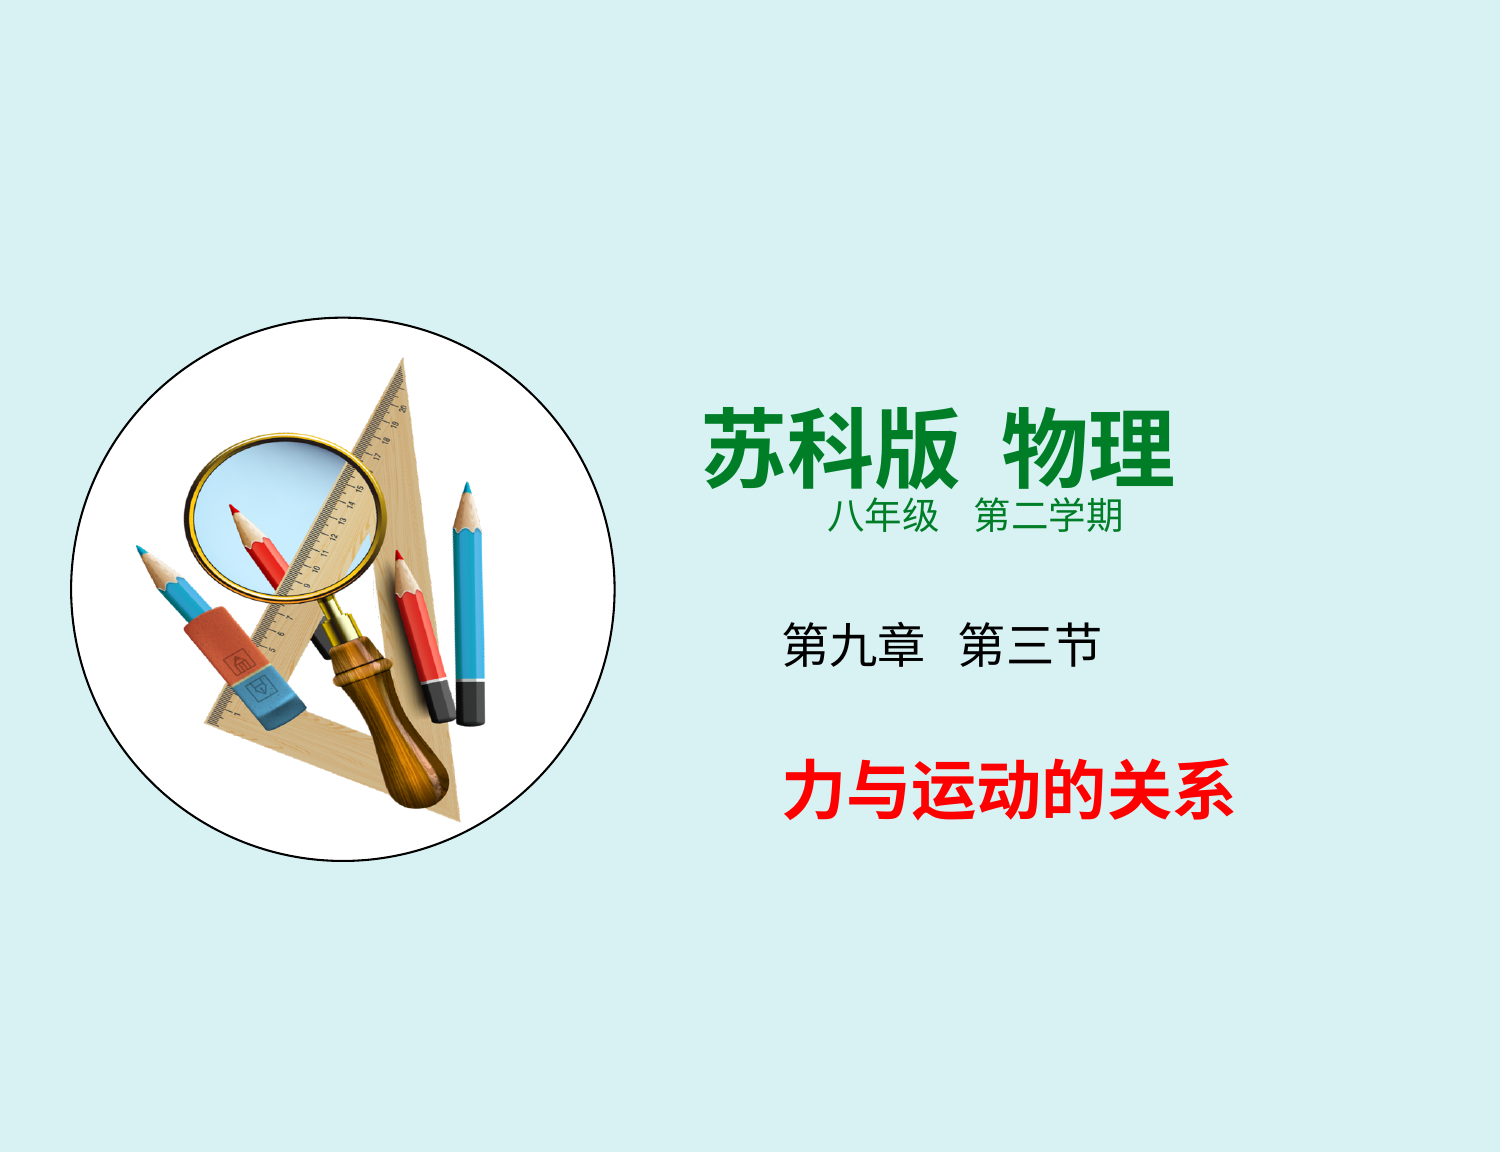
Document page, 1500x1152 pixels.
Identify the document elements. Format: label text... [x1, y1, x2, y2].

picture [105, 350, 540, 861]
text_box [70, 455, 105, 723]
text_box [212, 316, 474, 350]
text_box 苏科版 物理 [693, 286, 1394, 712]
text_box 八年级 第二学期 [820, 484, 1219, 545]
text_box 第九章 第三节 力与运动的关系 [773, 552, 1433, 835]
text_box [540, 400, 616, 778]
